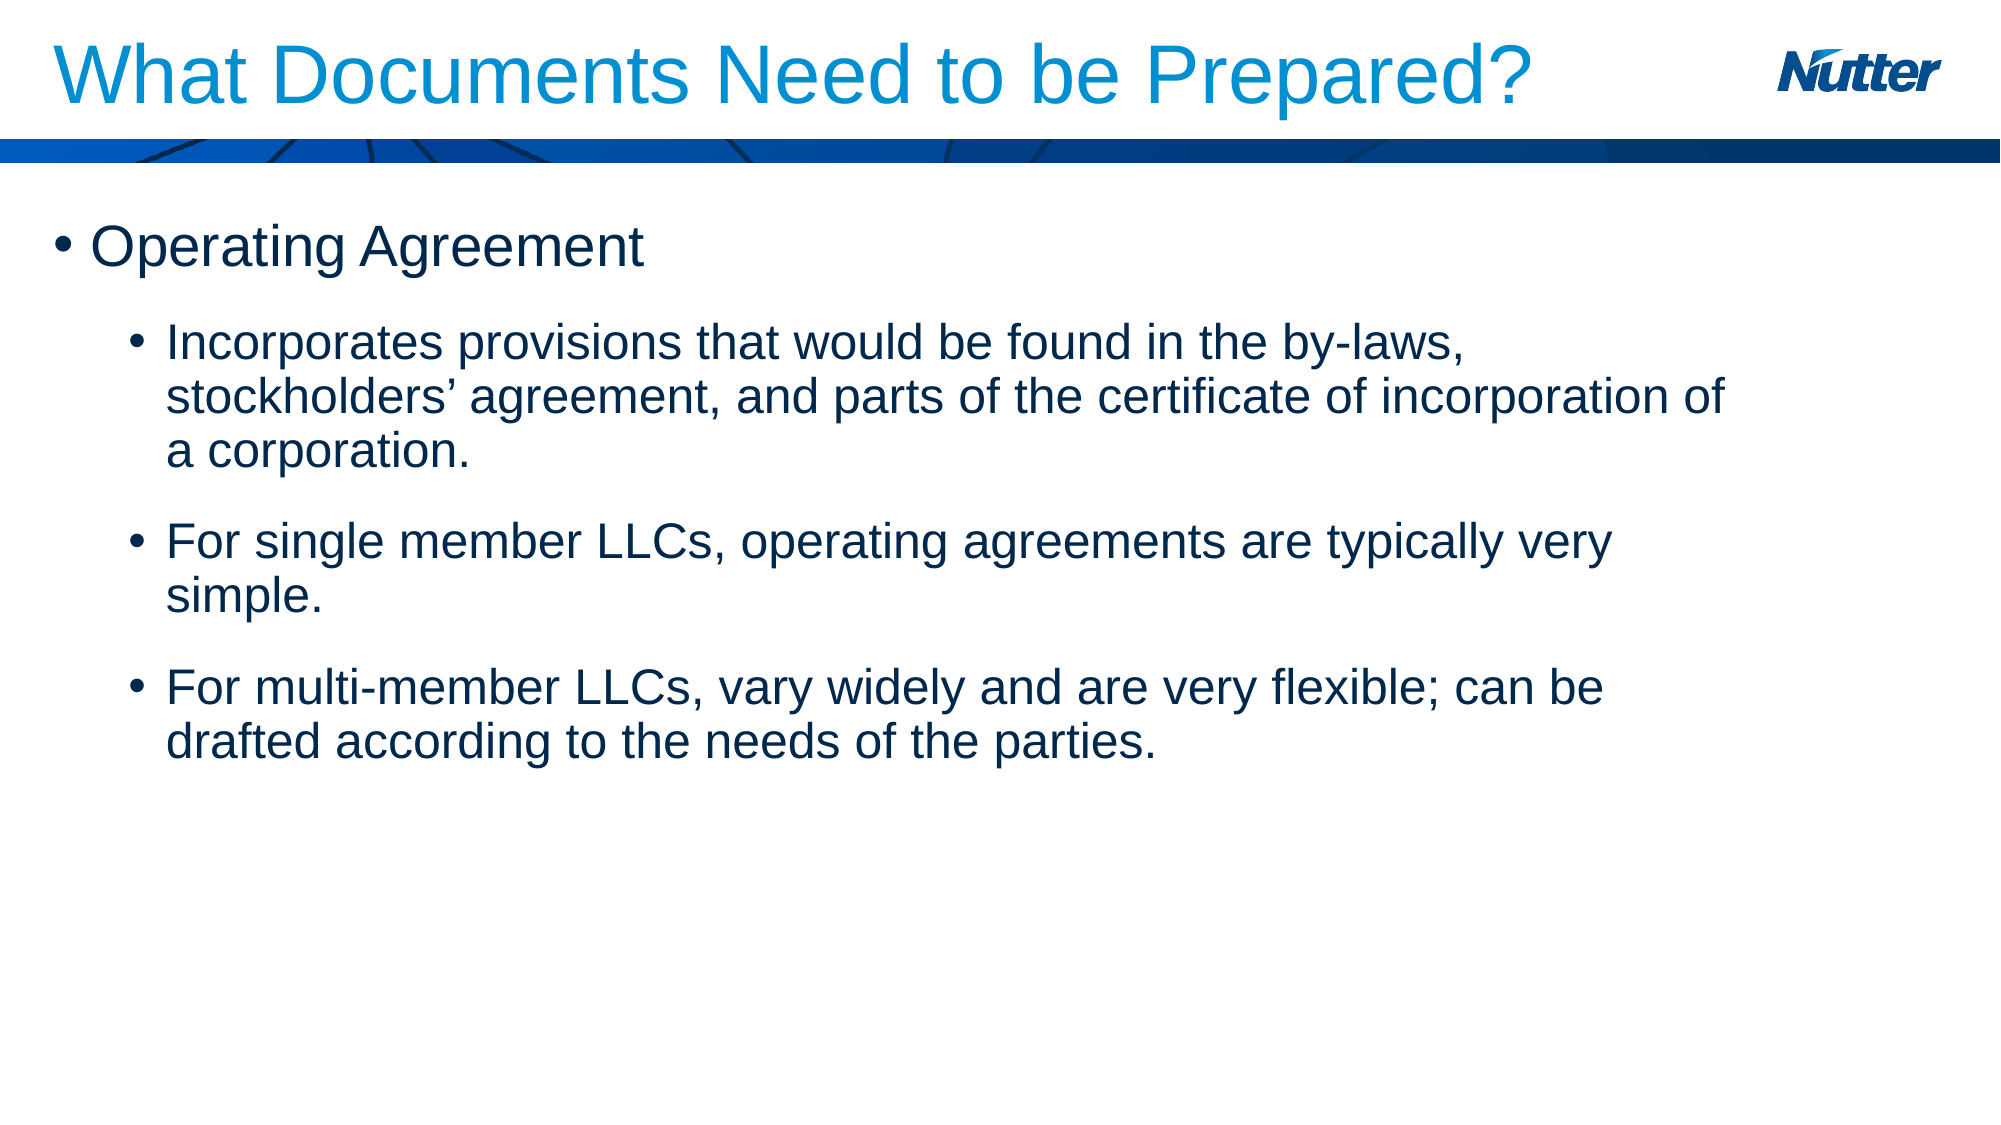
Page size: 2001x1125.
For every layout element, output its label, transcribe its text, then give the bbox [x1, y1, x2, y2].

picture [1777, 49, 1942, 92]
picture [0, 139, 2000, 163]
list Operating Agreement Incorporates provisions that would be found in the by-laws, stockholders’ agreement, and parts of the certificate of incorporation of a corporation. For single member LLCs, operating agreements are typically very simple. For multi-member LLCs, vary widely and are very flexible; can be drafted according to the needs of the parties. [38, 208, 1764, 1028]
title What Documents Need to be Prepared? [38, 0, 1744, 153]
